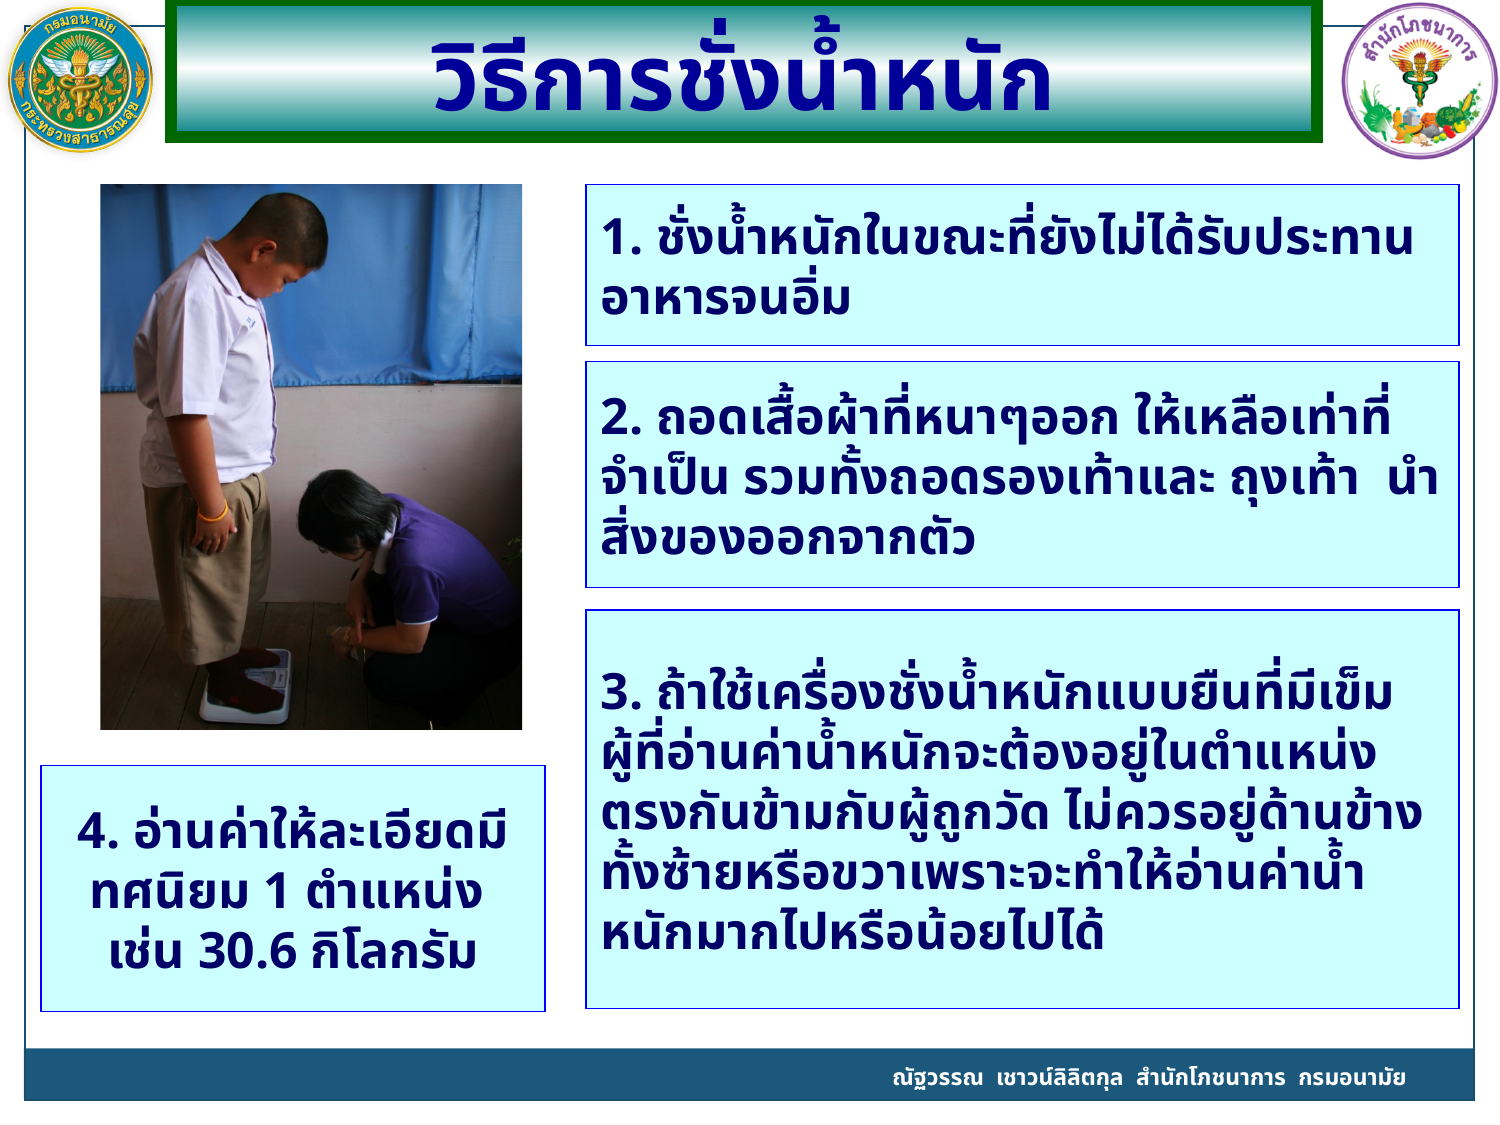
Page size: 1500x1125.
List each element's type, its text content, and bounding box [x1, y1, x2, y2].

text_box 4. อ่านค่าให้ละเอียดมีทศนิยม 1 ตำแหน่ง เช่น 30.6 กิโลกรัม [41, 765, 546, 1012]
text_box 3. ถ้าใช้เครื่องชั่งน้ำหนักแบบยืนที่มีเข็ม ผู้ที่อ่านค่าน้ำหนักจะต้องอยู่ในตำแหน่งตรงกันข้ามกับผู้ถูกวัด ไม่ควรอยู่ด้านข้างทั้งซ้ายหรือขวาเพราะจะทำให้อ่านค่าน้ำหนักมากไปหรือน้อยไปได้ [585, 609, 1459, 1009]
text_box [244, 138, 721, 700]
picture [1338, 0, 1500, 162]
text_box 2. ถอดเสื้อผ้าที่หนาๆออก ให้เหลือเท่าที่จำเป็น รวมทั้งถอดรองเท้าและ ถุงเท้า นำสิ่งของออกจากตัว [585, 361, 1459, 588]
text_box วิธีการชั่งน้ำหนัก [171, 0, 1317, 138]
picture [0, 0, 160, 160]
text_box 1. ชั่งน้ำหนักในขณะที่ยังไม่ได้รับประทานอาหารจนอิ่ม [585, 184, 1459, 346]
picture [100, 184, 523, 731]
text_box ณัฐวรรณ เชาวน์ลิลิตกุล สำนักโภชนาการ กรมอนามัย [832, 1054, 1468, 1090]
